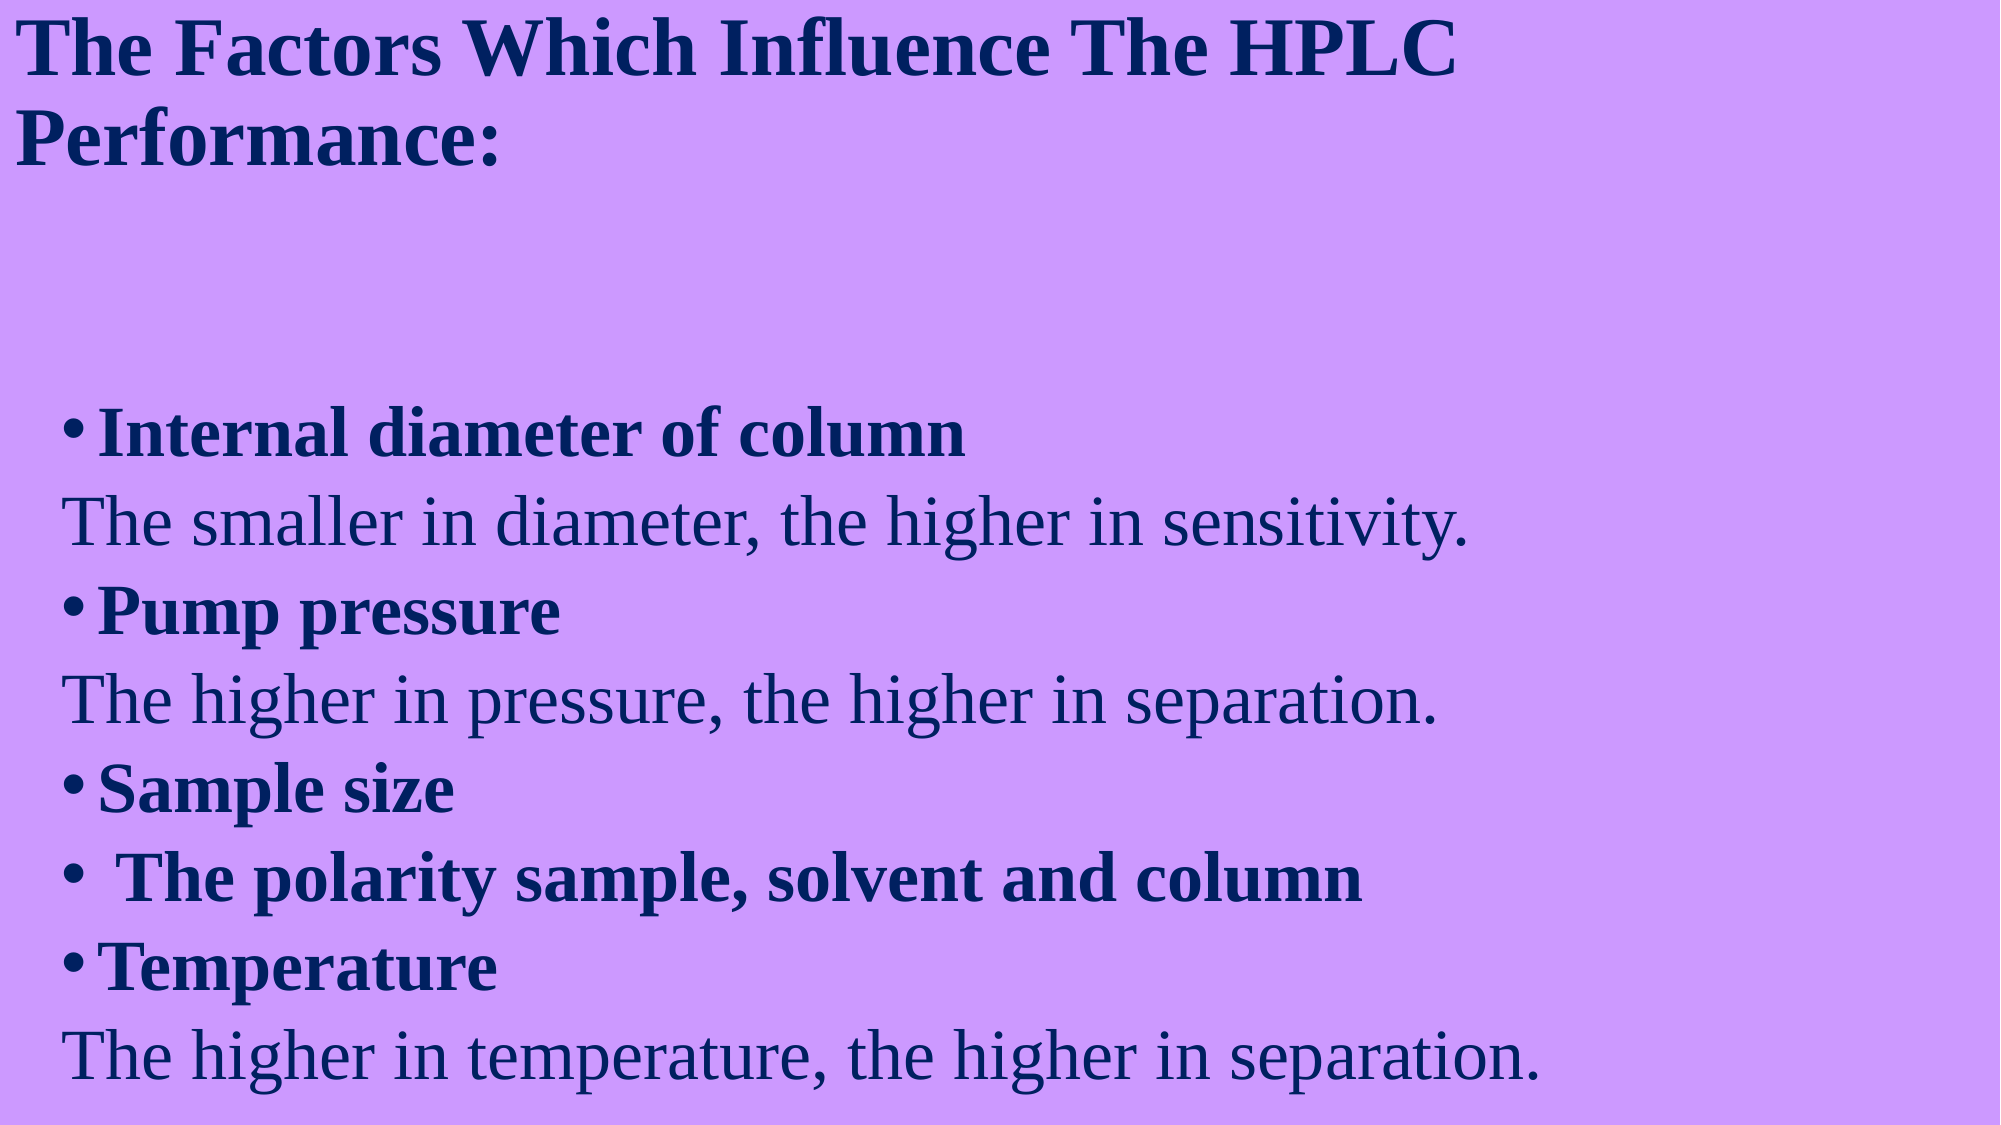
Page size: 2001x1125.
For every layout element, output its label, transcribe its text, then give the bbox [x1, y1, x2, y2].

list Internal diameter of column The smaller in diameter, the higher in sensitivity. Pump pressure The higher in pressure, the higher in separation. Sample size The polarity sample, solvent and column Temperature The higher in temperature, the higher in separation. [46, 393, 1682, 1125]
title The Factors Which Influence The HPLC Performance: [0, 0, 1969, 188]
